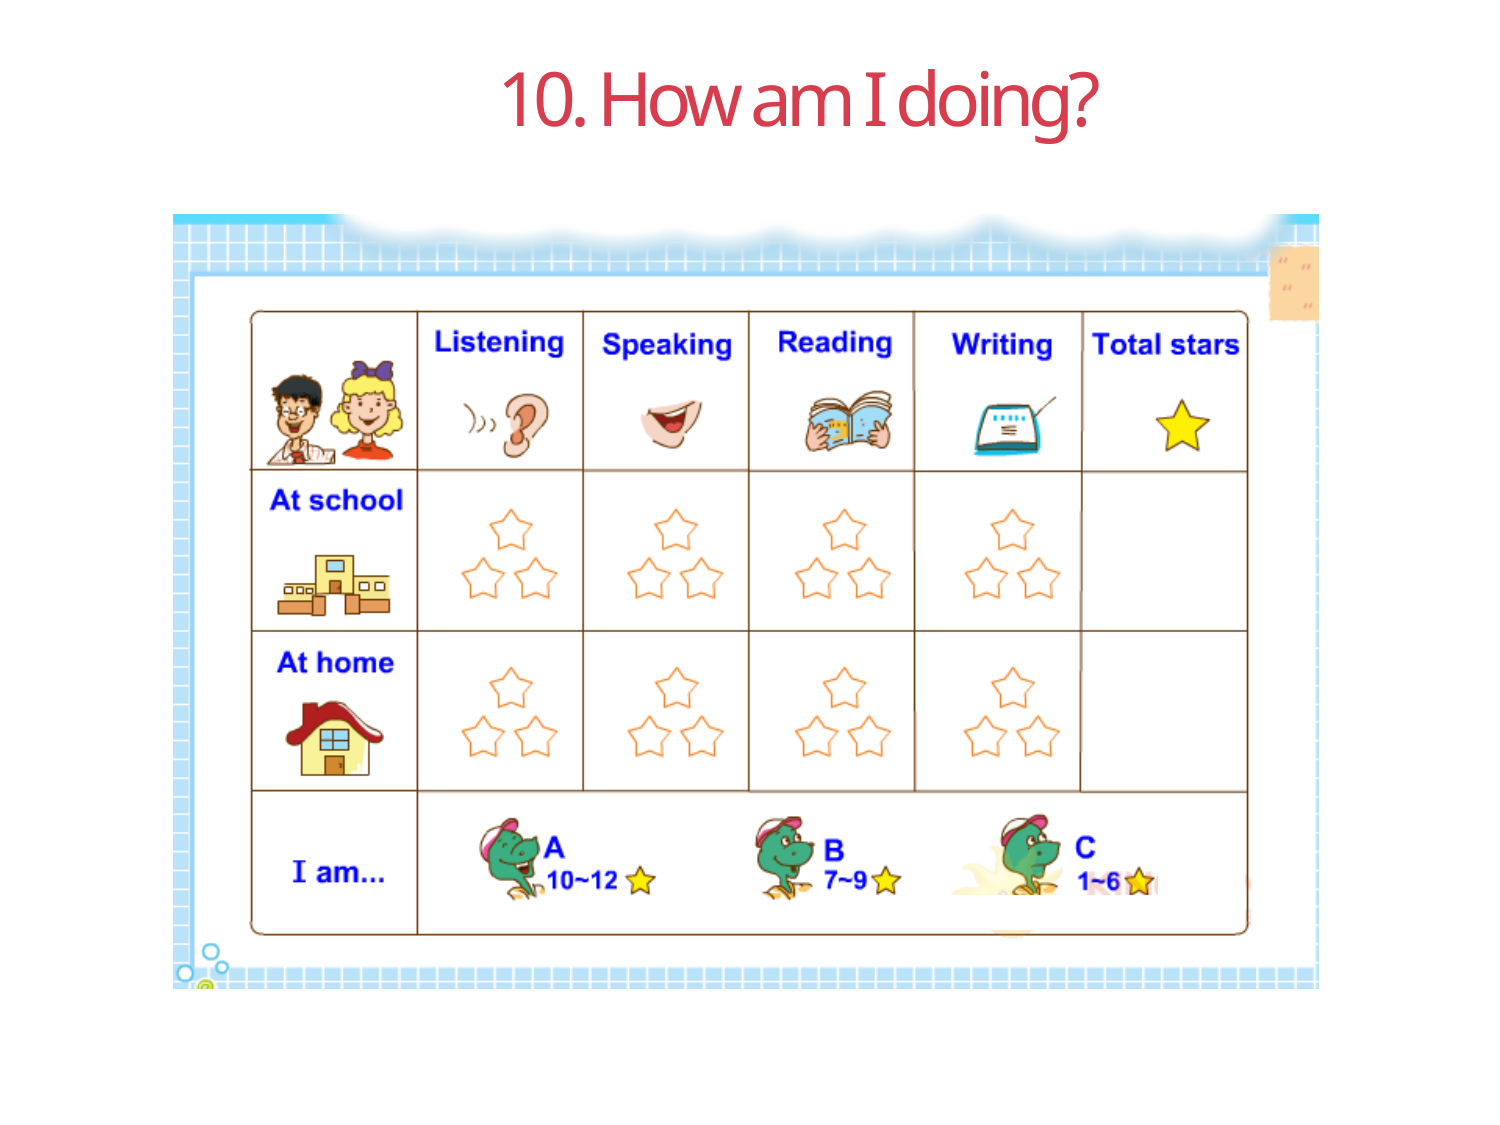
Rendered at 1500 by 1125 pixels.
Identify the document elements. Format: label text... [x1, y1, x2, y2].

text_box 10. How am I doing? [482, 43, 1116, 149]
picture [173, 214, 1319, 989]
